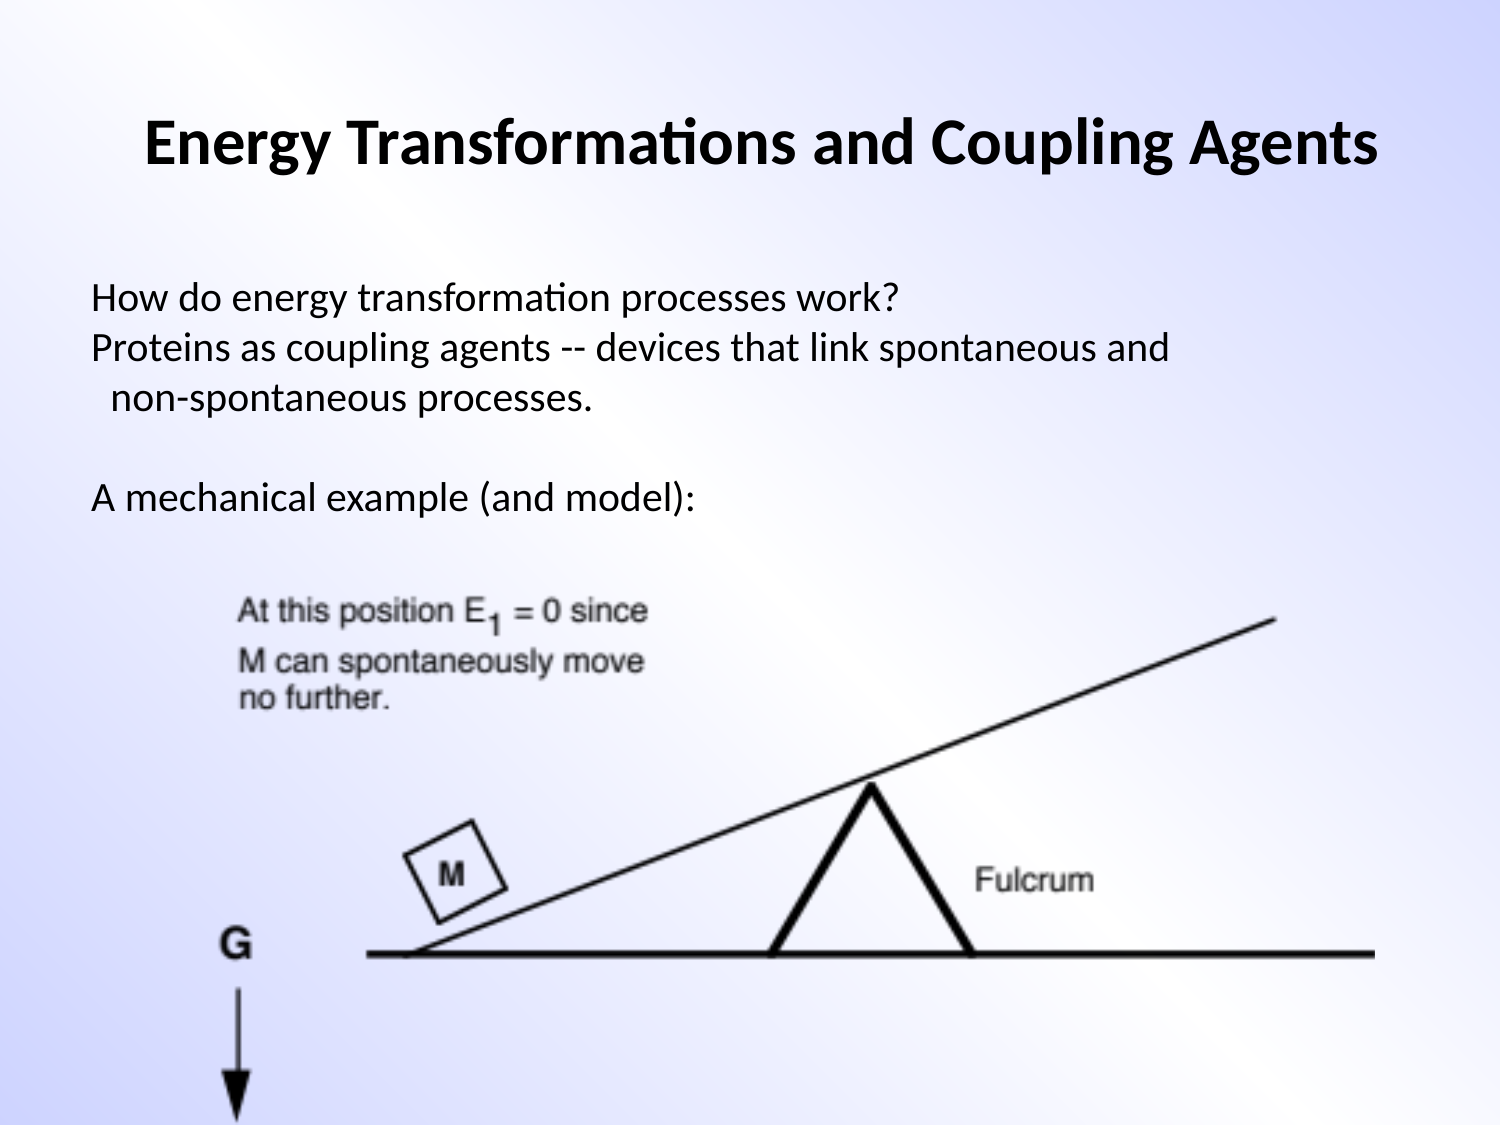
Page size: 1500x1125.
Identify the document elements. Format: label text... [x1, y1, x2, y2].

title Energy Transformations and Coupling Agents [112, 87, 1413, 188]
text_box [199, 589, 1376, 1125]
text_box How do energy transformation processes work? Proteins as coupling agents -- devices that link spontaneous and non-spontaneous processes. A mechanical example (and model): [76, 262, 1196, 528]
